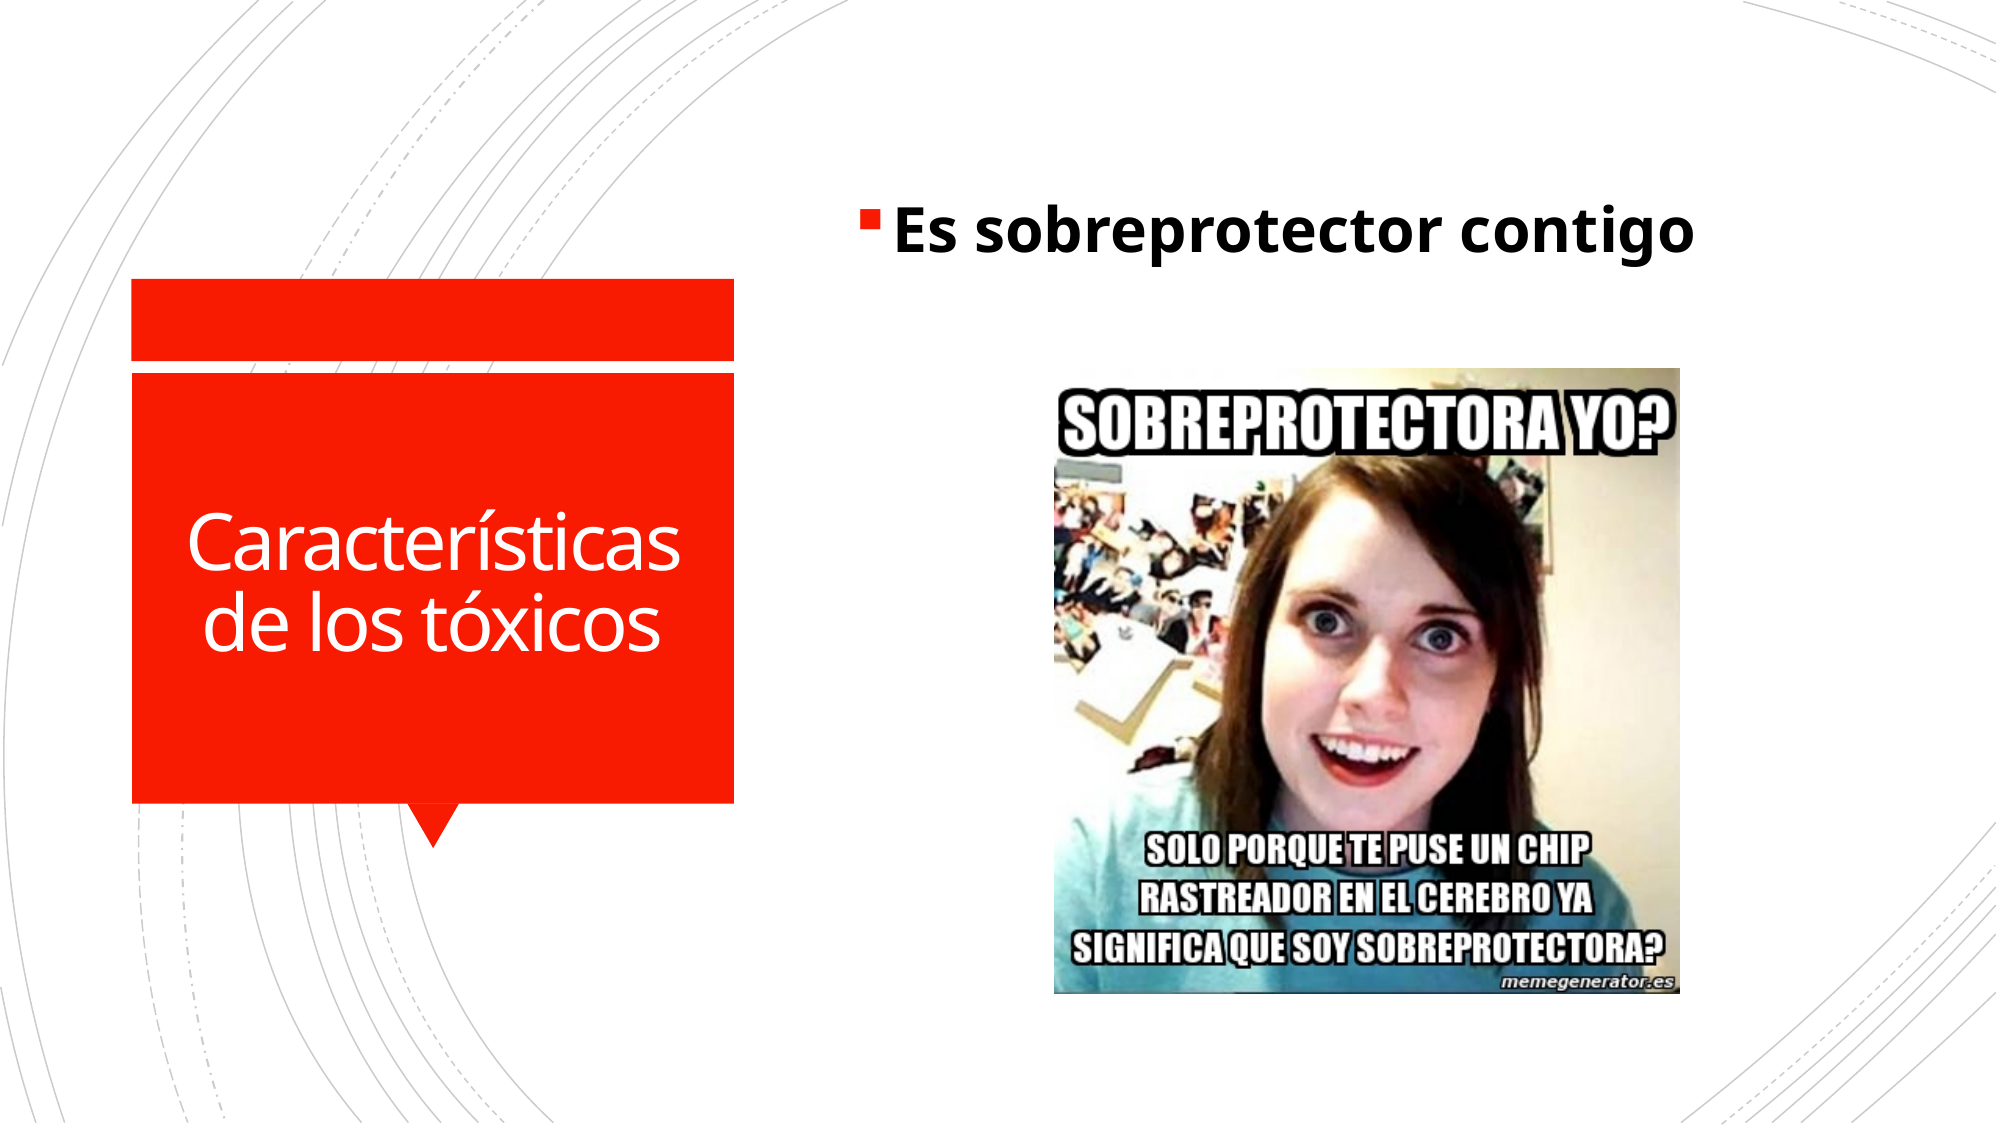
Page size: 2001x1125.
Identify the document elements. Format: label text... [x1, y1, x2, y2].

title Características de los tóxicos [145, 385, 720, 789]
picture [1053, 368, 1680, 994]
list Es sobreprotector contigo [839, 131, 1871, 310]
